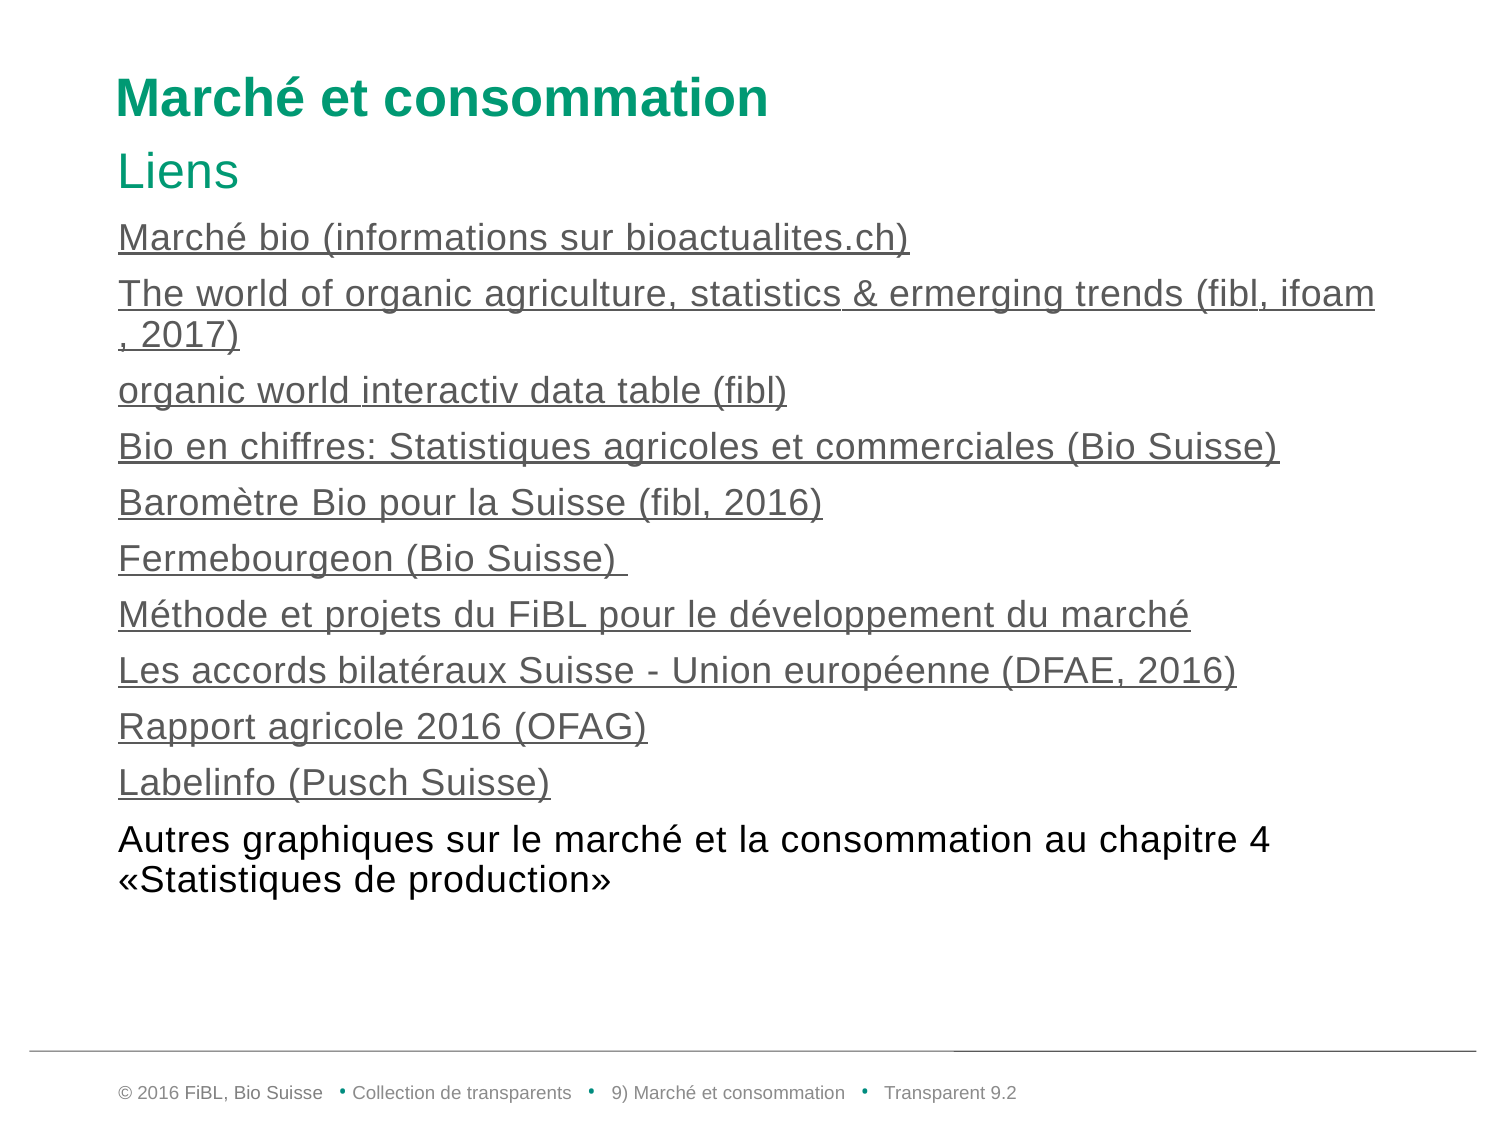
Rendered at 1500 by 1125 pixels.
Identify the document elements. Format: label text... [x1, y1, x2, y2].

title Marché et consommation [100, 59, 1397, 138]
list Marché bio (informations sur bioactualites.ch) The world of organic agriculture, statistics & ermerging trends (fibl, ifoam, 2017) organic world interactiv data table (fibl) Bio en chiffres: Statistiques agricoles et commerciales (Bio Suisse) Baromètre Bio pour la Suisse (fibl, 2016) Fermebourgeon (Bio Suisse) Méthode et projets du FiBL pour le développement du marché Les accords bilatéraux Suisse - Union européenne (DFAE, 2016) Rapport agricole 2016 (OFAG) Labelinfo (Pusch Suisse) Autres graphiques sur le marché et la consommation au chapitre 4 «Statistiques de production» [103, 210, 1397, 992]
list Liens [101, 137, 1397, 211]
footer © 2016 FiBL, Bio Suisse • Collection de transparents • 9) Marché et consommation • Transparent 9.1 [103, 1055, 1140, 1125]
